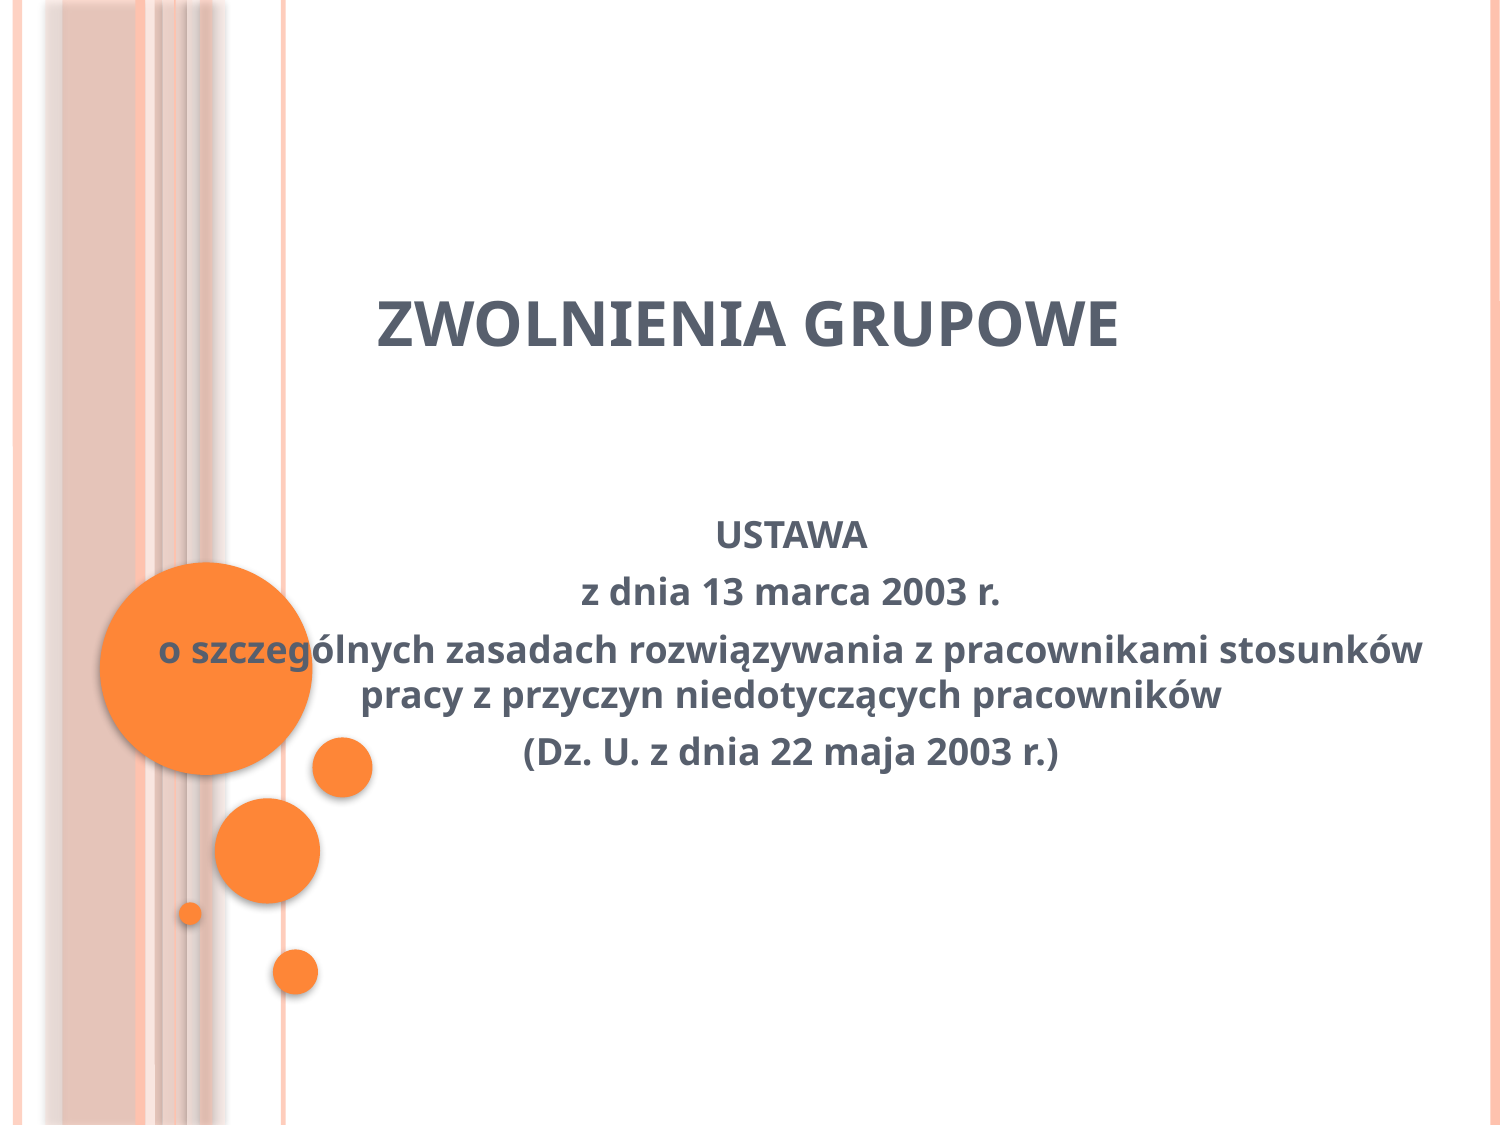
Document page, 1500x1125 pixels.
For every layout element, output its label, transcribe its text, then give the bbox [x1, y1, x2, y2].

subtitle USTAWA z dnia 13 marca 2003 r. o szczególnych zasadach rozwiązywania z pracownikami stosunków pracy z przyczyn niedotyczących pracowników (Dz. U. z dnia 22 maja 2003 r.) [123, 503, 1459, 906]
title Zwolnienia grupowe [112, 66, 1388, 367]
